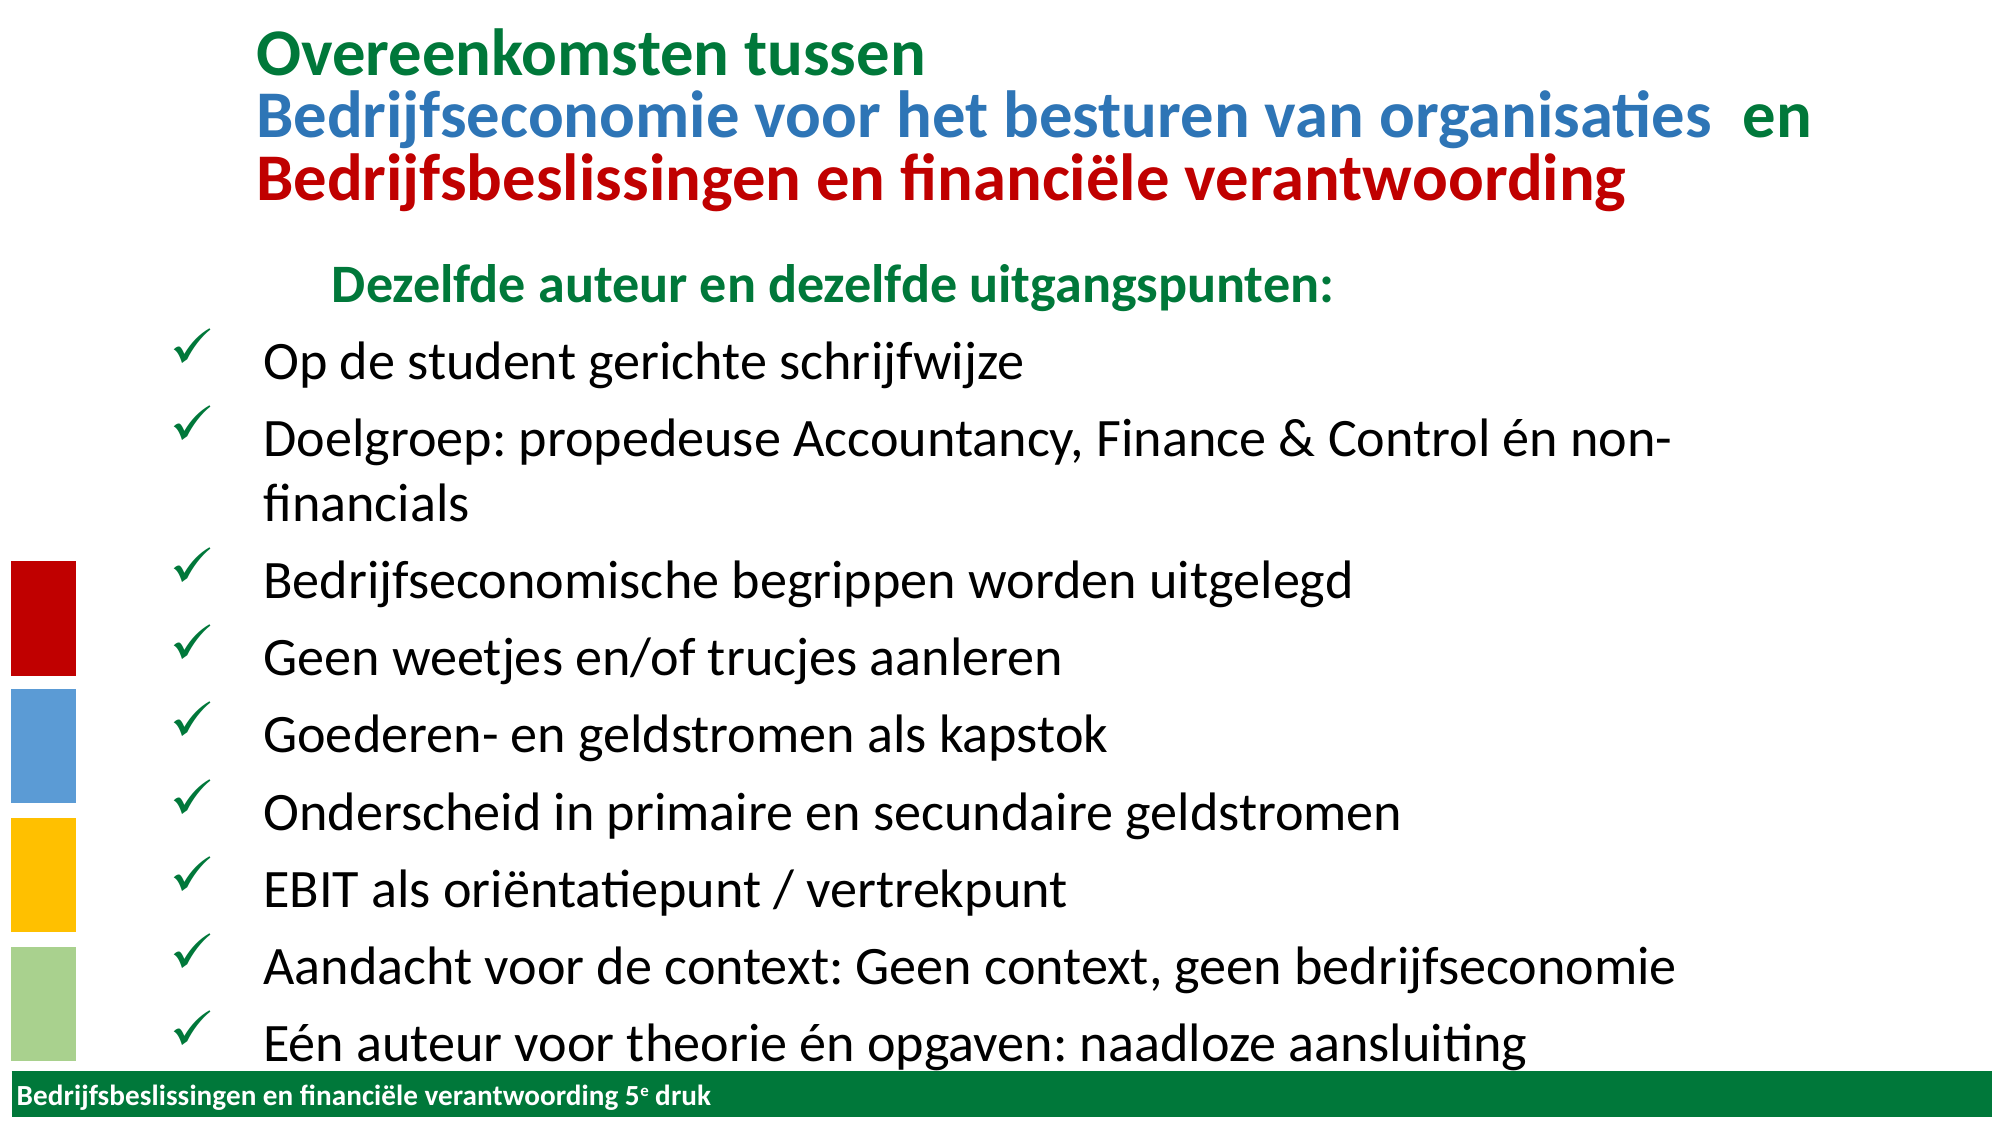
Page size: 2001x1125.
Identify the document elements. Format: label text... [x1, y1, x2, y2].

text_box Dezelfde auteur en dezelfde uitgangspunten: Op de student gerichte schrijfwijze Doelgroep: propedeuse Accountancy, Finance & Control én non-financials Bedrijfseconomische begrippen worden uitgelegd Geen weetjes en/of trucjes aanleren Goederen- en geldstromen als kapstok Onderscheid in primaire en secundaire geldstromen EBIT als oriëntatiepunt / vertrekpunt Aandacht voor de context: Geen context, geen bedrijfseconomie Eén auteur voor theorie én opgaven: naadloze aansluiting [154, 241, 1886, 1080]
text_box Overeenkomsten tussen Bedrijfseconomie voor het besturen van organisaties en Bedrijfsbeslissingen en financiële verantwoording [241, 18, 1925, 222]
